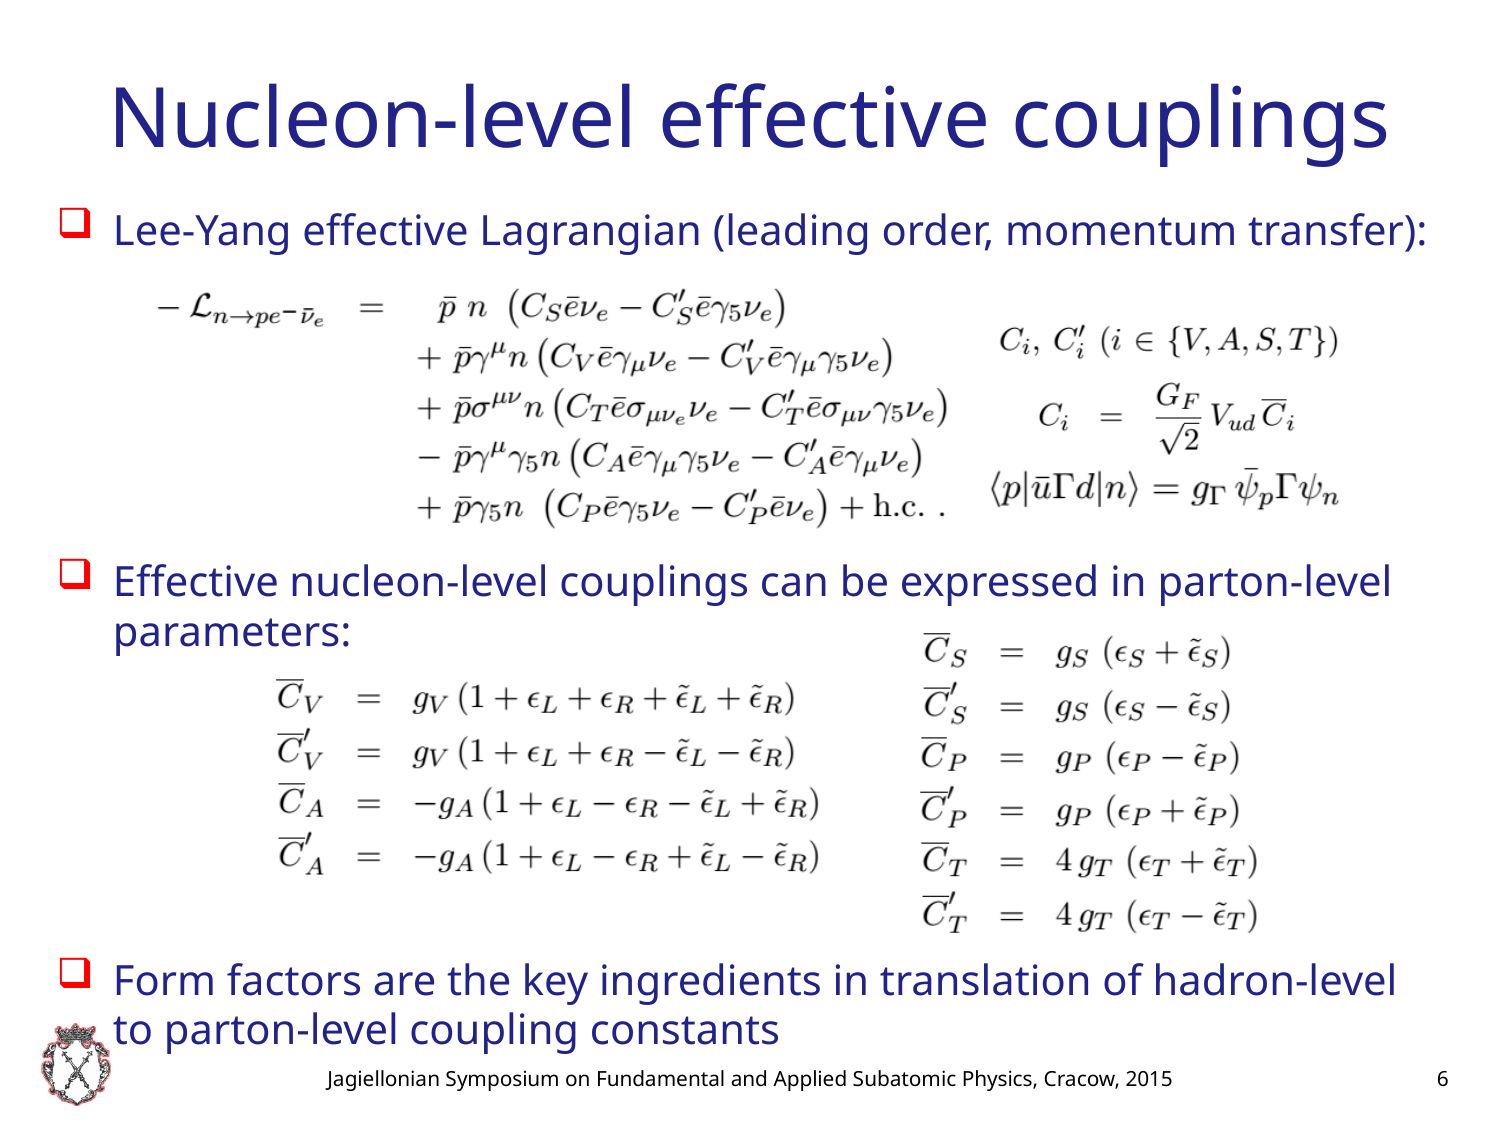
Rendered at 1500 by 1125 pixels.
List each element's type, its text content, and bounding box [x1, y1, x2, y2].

text_box Lee-Yang effective Lagrangian (leading order, momentum transfer): [41, 195, 1457, 271]
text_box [144, 274, 1347, 540]
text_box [266, 624, 1272, 941]
text_box Form factors are the key ingredients in translation of hadron-level to parton-level coupling constants [41, 945, 1457, 1063]
footer Jagiellonian Symposium on Fundamental and Applied Subatomic Physics, Cracow, 2015 [135, 1063, 1365, 1118]
slide_number 6 [1375, 1058, 1464, 1118]
picture [41, 1063, 111, 1106]
title Nucleon-level effective couplings [29, 48, 1471, 181]
text_box Effective nucleon-level couplings can be expressed in parton-level parameters: [41, 547, 1457, 664]
